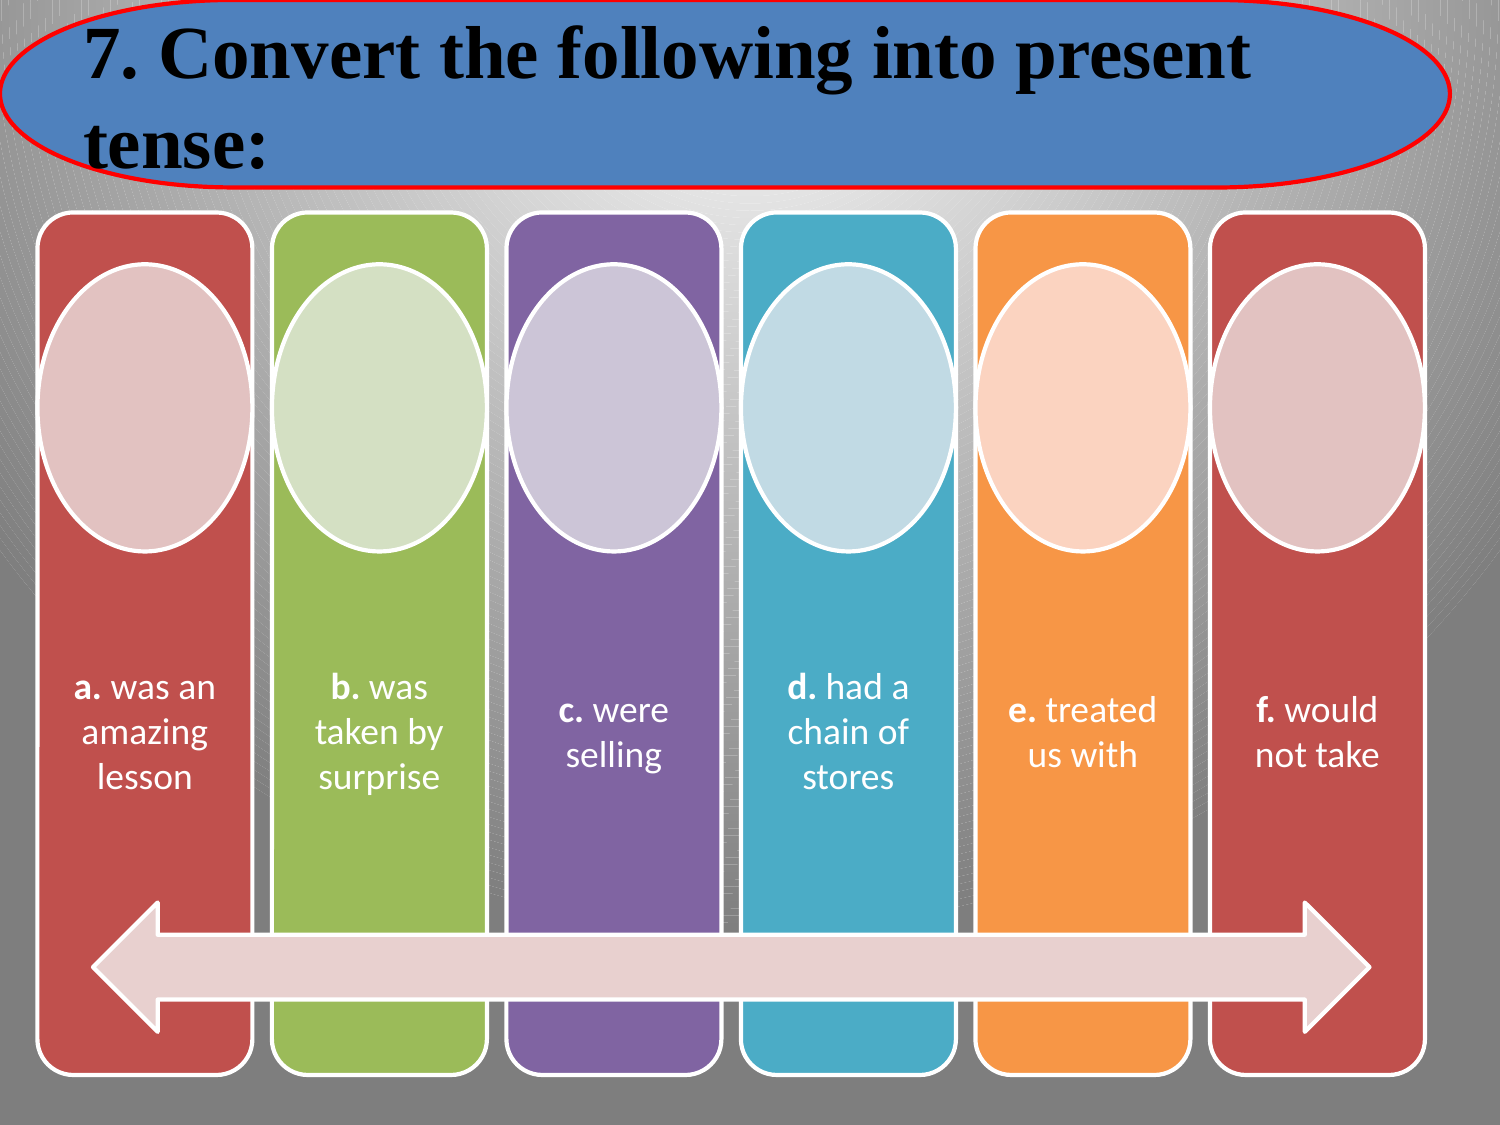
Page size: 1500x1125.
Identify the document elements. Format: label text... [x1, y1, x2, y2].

text_box 7. Convert the following into present tense: [0, 0, 1453, 190]
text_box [37, 212, 1426, 1076]
